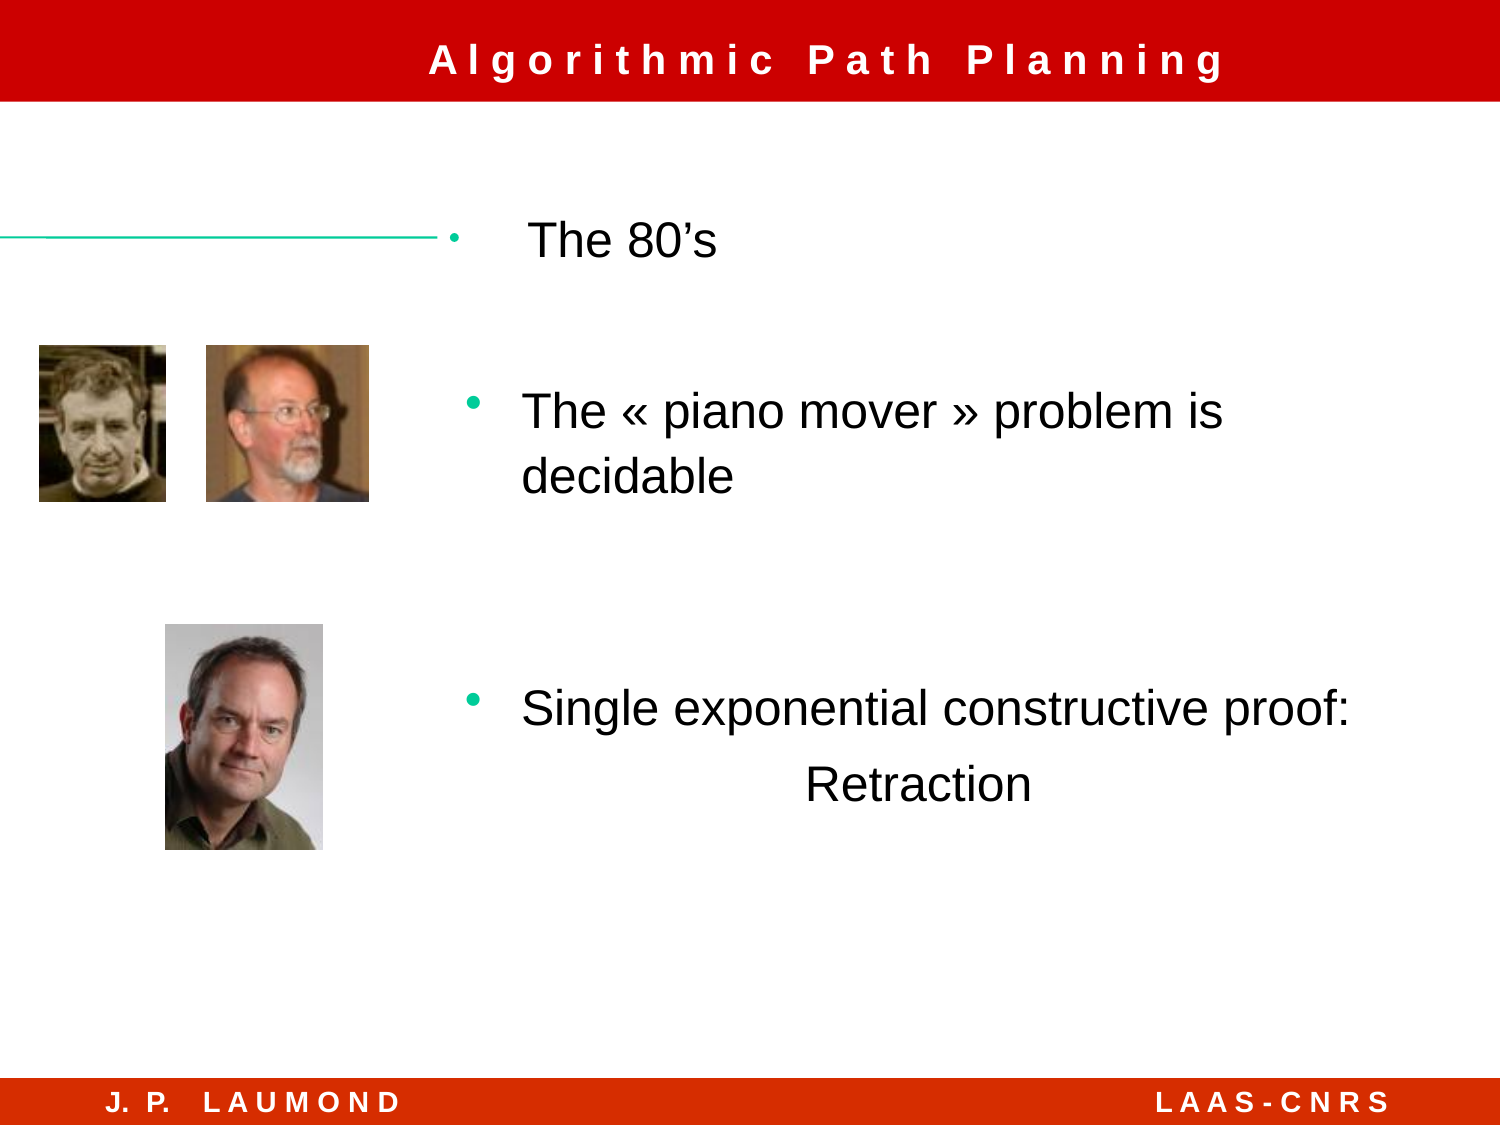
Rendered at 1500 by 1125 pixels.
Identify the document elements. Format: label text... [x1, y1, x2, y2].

text_box The 80’s [512, 199, 1500, 275]
picture [39, 345, 166, 503]
picture [0, 1078, 1500, 1125]
picture [205, 345, 369, 503]
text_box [165, 624, 1388, 851]
text_box A l g o r i t h m i c P a t h P l a n n i n g [324, 24, 1325, 113]
list The « piano mover » problem is decidable [450, 364, 1388, 553]
